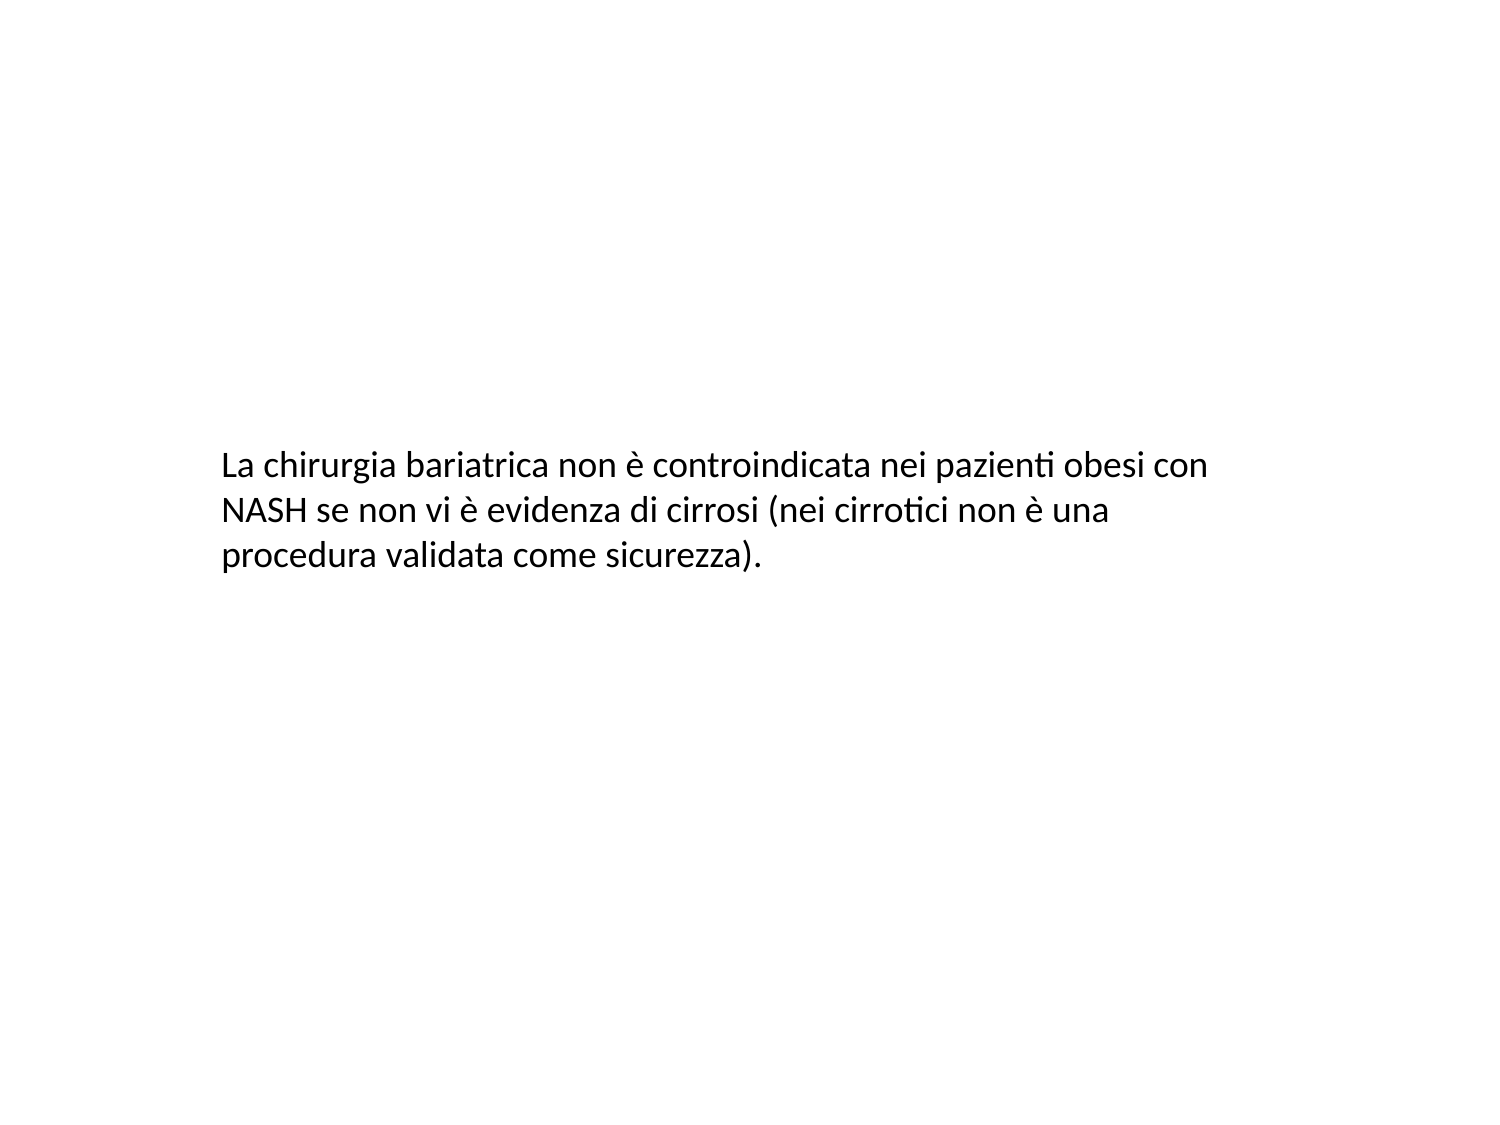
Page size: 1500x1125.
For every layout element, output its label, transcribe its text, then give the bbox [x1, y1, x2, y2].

text_box La chirurgia bariatrica non è controindicata nei pazienti obesi con NASH se non vi è evidenza di cirrosi (nei cirrotici non è una procedura validata come sicurezza). [206, 432, 1270, 583]
